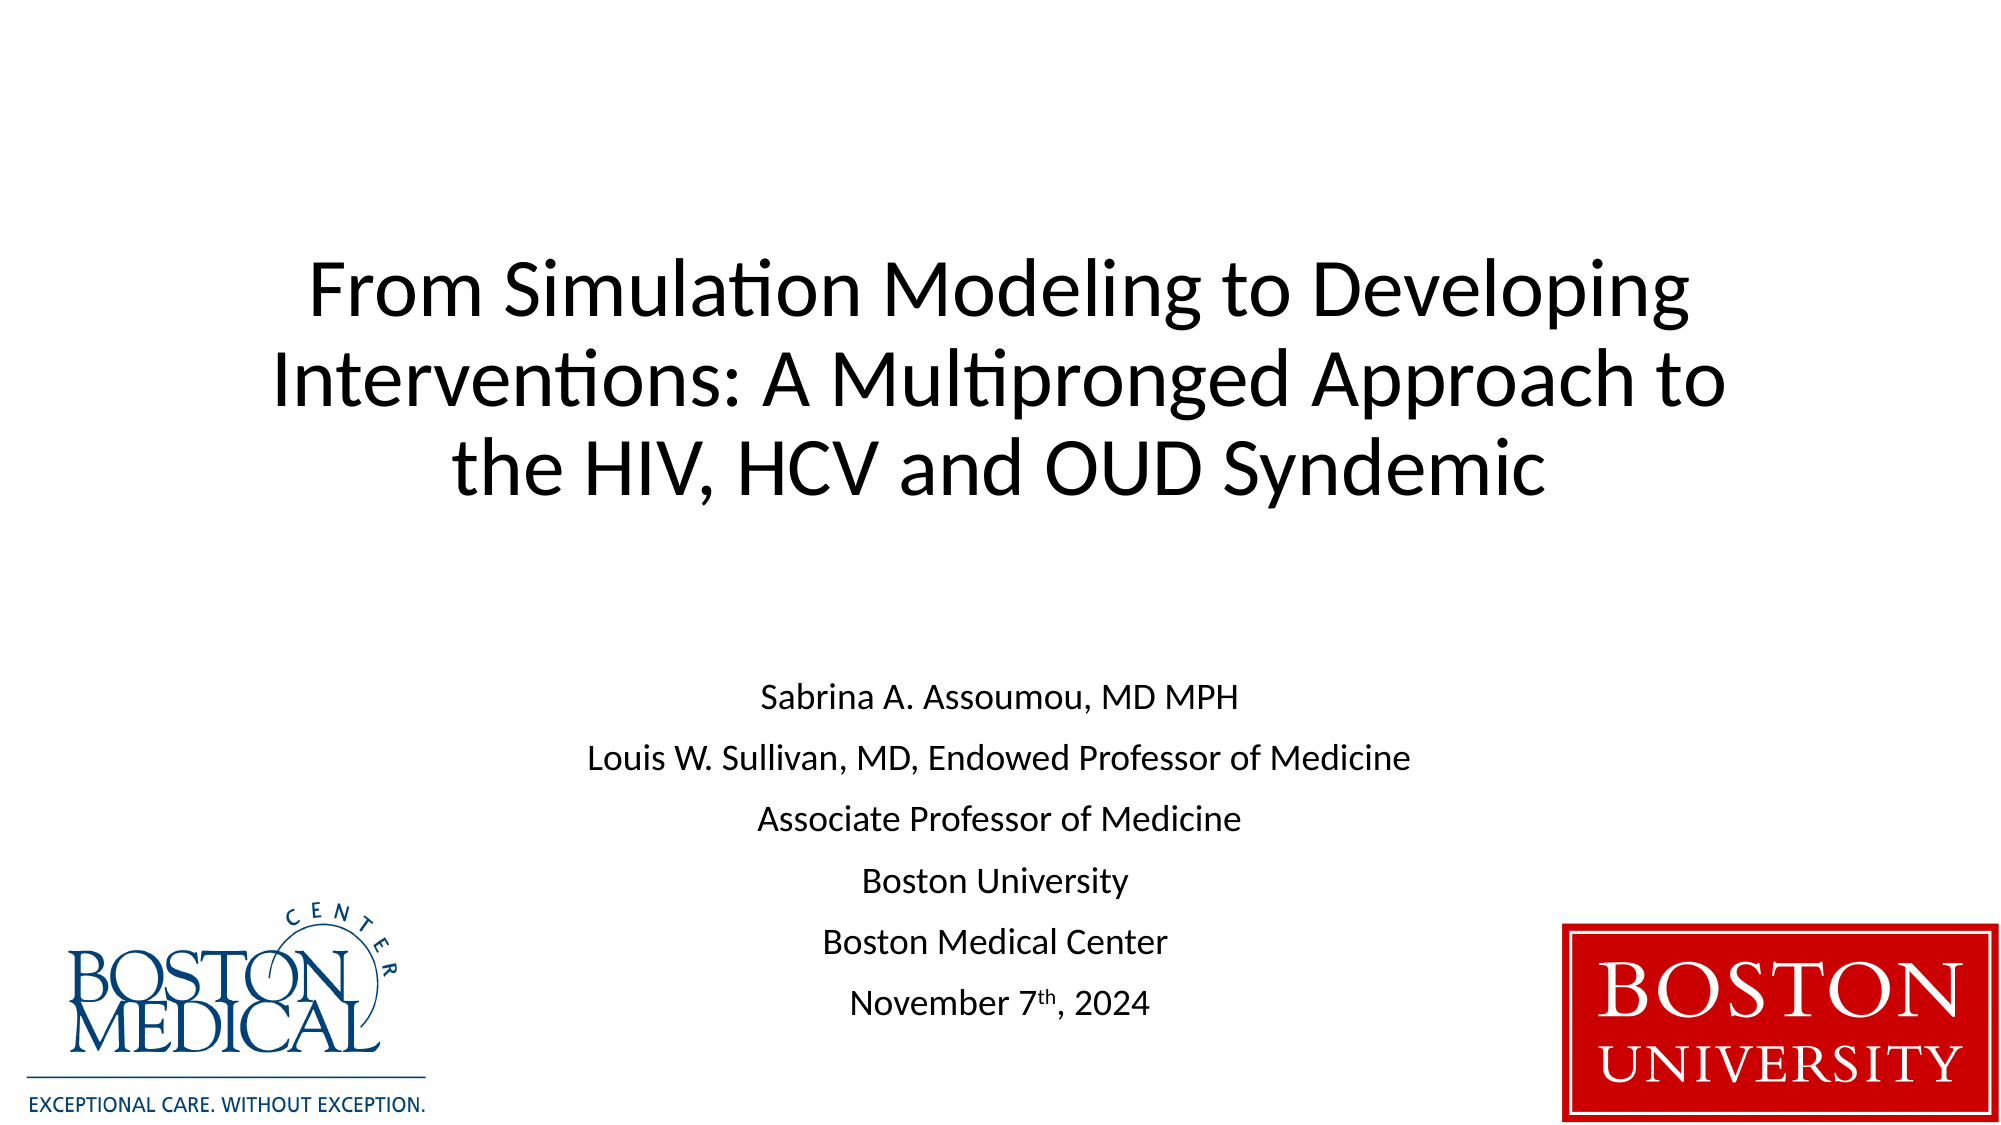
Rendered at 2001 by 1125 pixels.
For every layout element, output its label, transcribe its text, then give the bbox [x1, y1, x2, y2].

subtitle Sabrina A. Assoumou, MD MPH Louis W. Sullivan, MD, Endowed Professor of Medicine Associate Professor of Medicine Boston University Boston Medical Center November 7th, 2024 [249, 669, 1750, 941]
picture [1560, 922, 2000, 1125]
picture [0, 896, 459, 1125]
title From Simulation Modeling to Developing Interventions: A Multipronged Approach to the HIV, HCV and OUD Syndemic [249, 129, 1750, 522]
